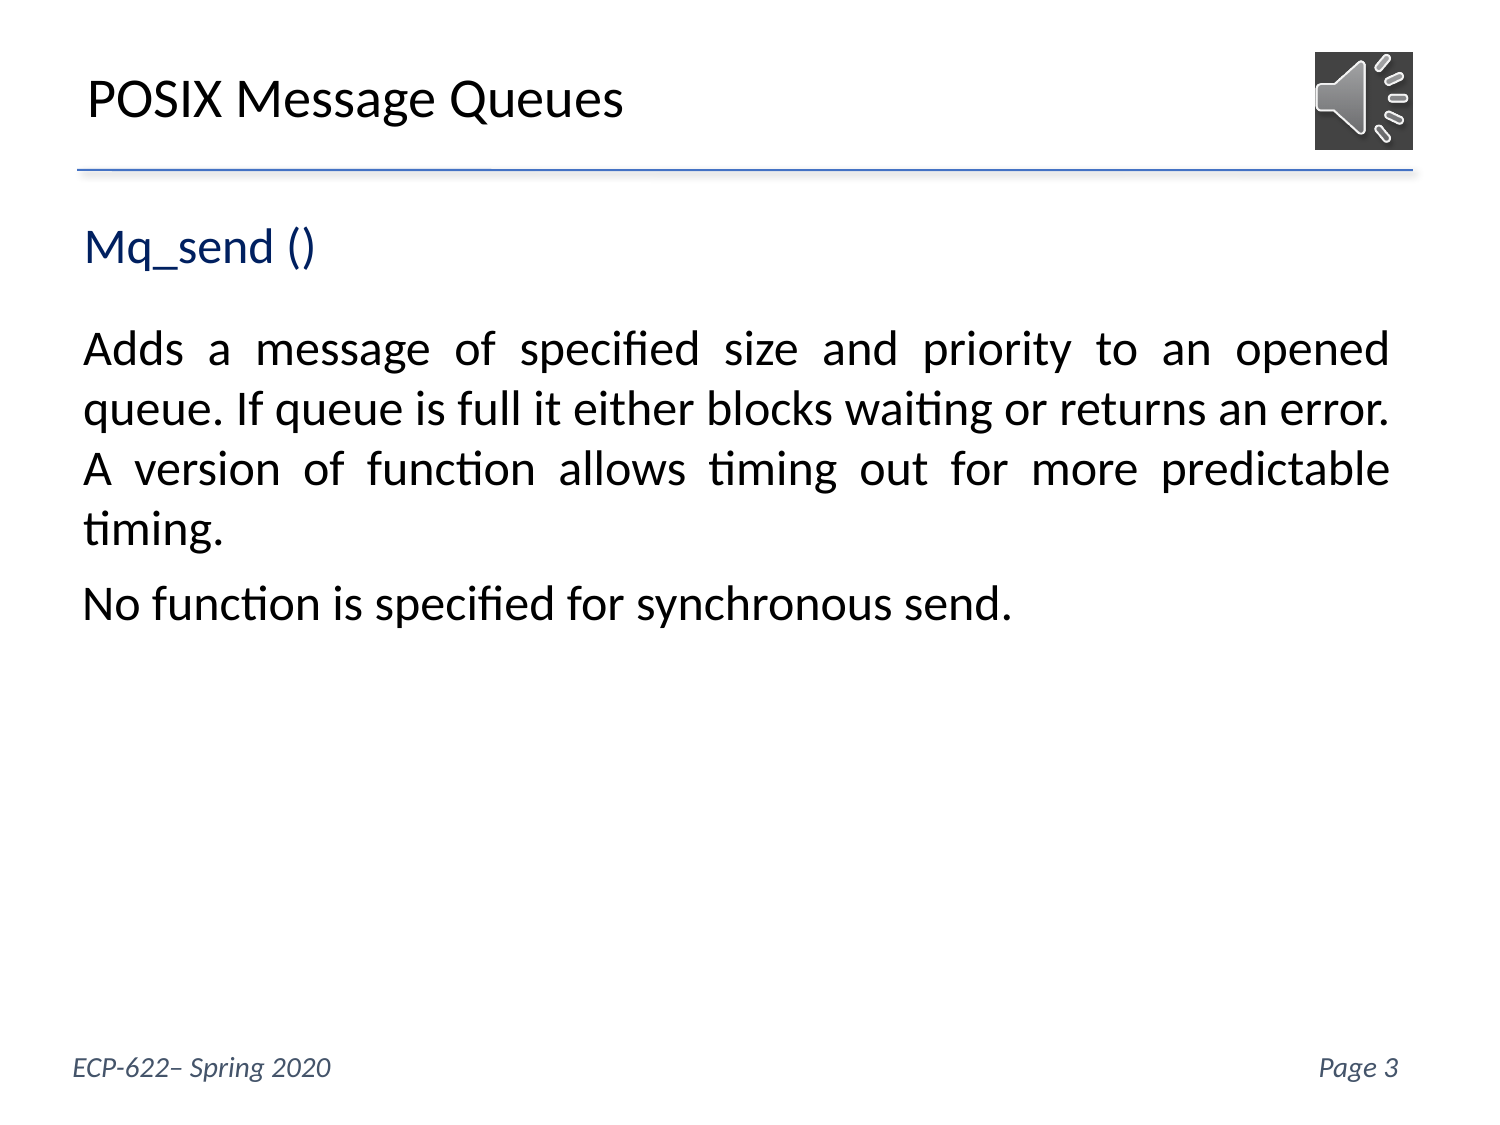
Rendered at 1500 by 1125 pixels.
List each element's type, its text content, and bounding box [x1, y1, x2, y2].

picture [1314, 51, 1415, 152]
text_box Mq_send () [69, 205, 332, 281]
text_box POSIX Message Queues [72, 53, 640, 136]
text_box Week 6- Page 3 [1200, 1040, 1414, 1091]
text_box ECP-622– Spring 2020 [72, 1048, 331, 1084]
text_box Adds a message of specified size and priority to an opened queue. If queue is full it either blocks waiting or returns an error. A version of function allows timing out for more predictable timing. [68, 307, 1407, 563]
text_box No function is specified for synchronous send. [67, 563, 1029, 638]
